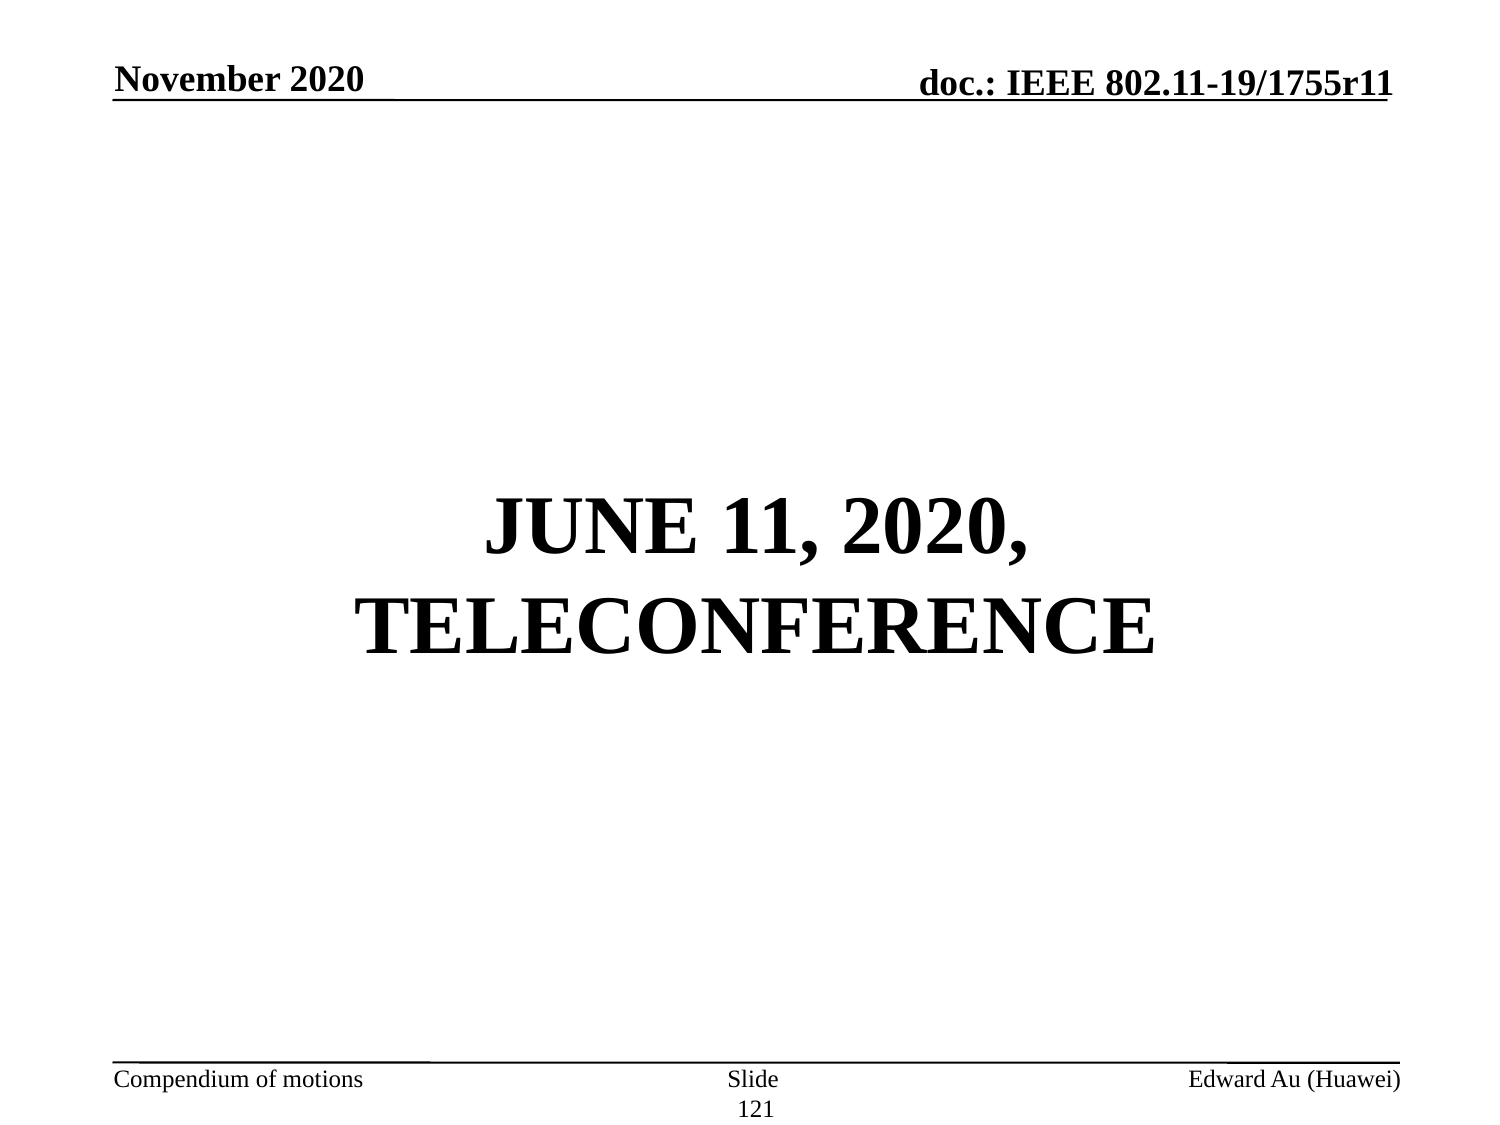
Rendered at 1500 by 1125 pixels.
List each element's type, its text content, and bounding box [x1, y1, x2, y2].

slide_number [114, 54, 423, 100]
slide_number Slide 121 [712, 1061, 800, 1123]
title JUNE 11, 2020, TELECONFERENCE [118, 462, 1394, 638]
footer Edward Au (Huawei) [878, 1061, 1402, 1093]
